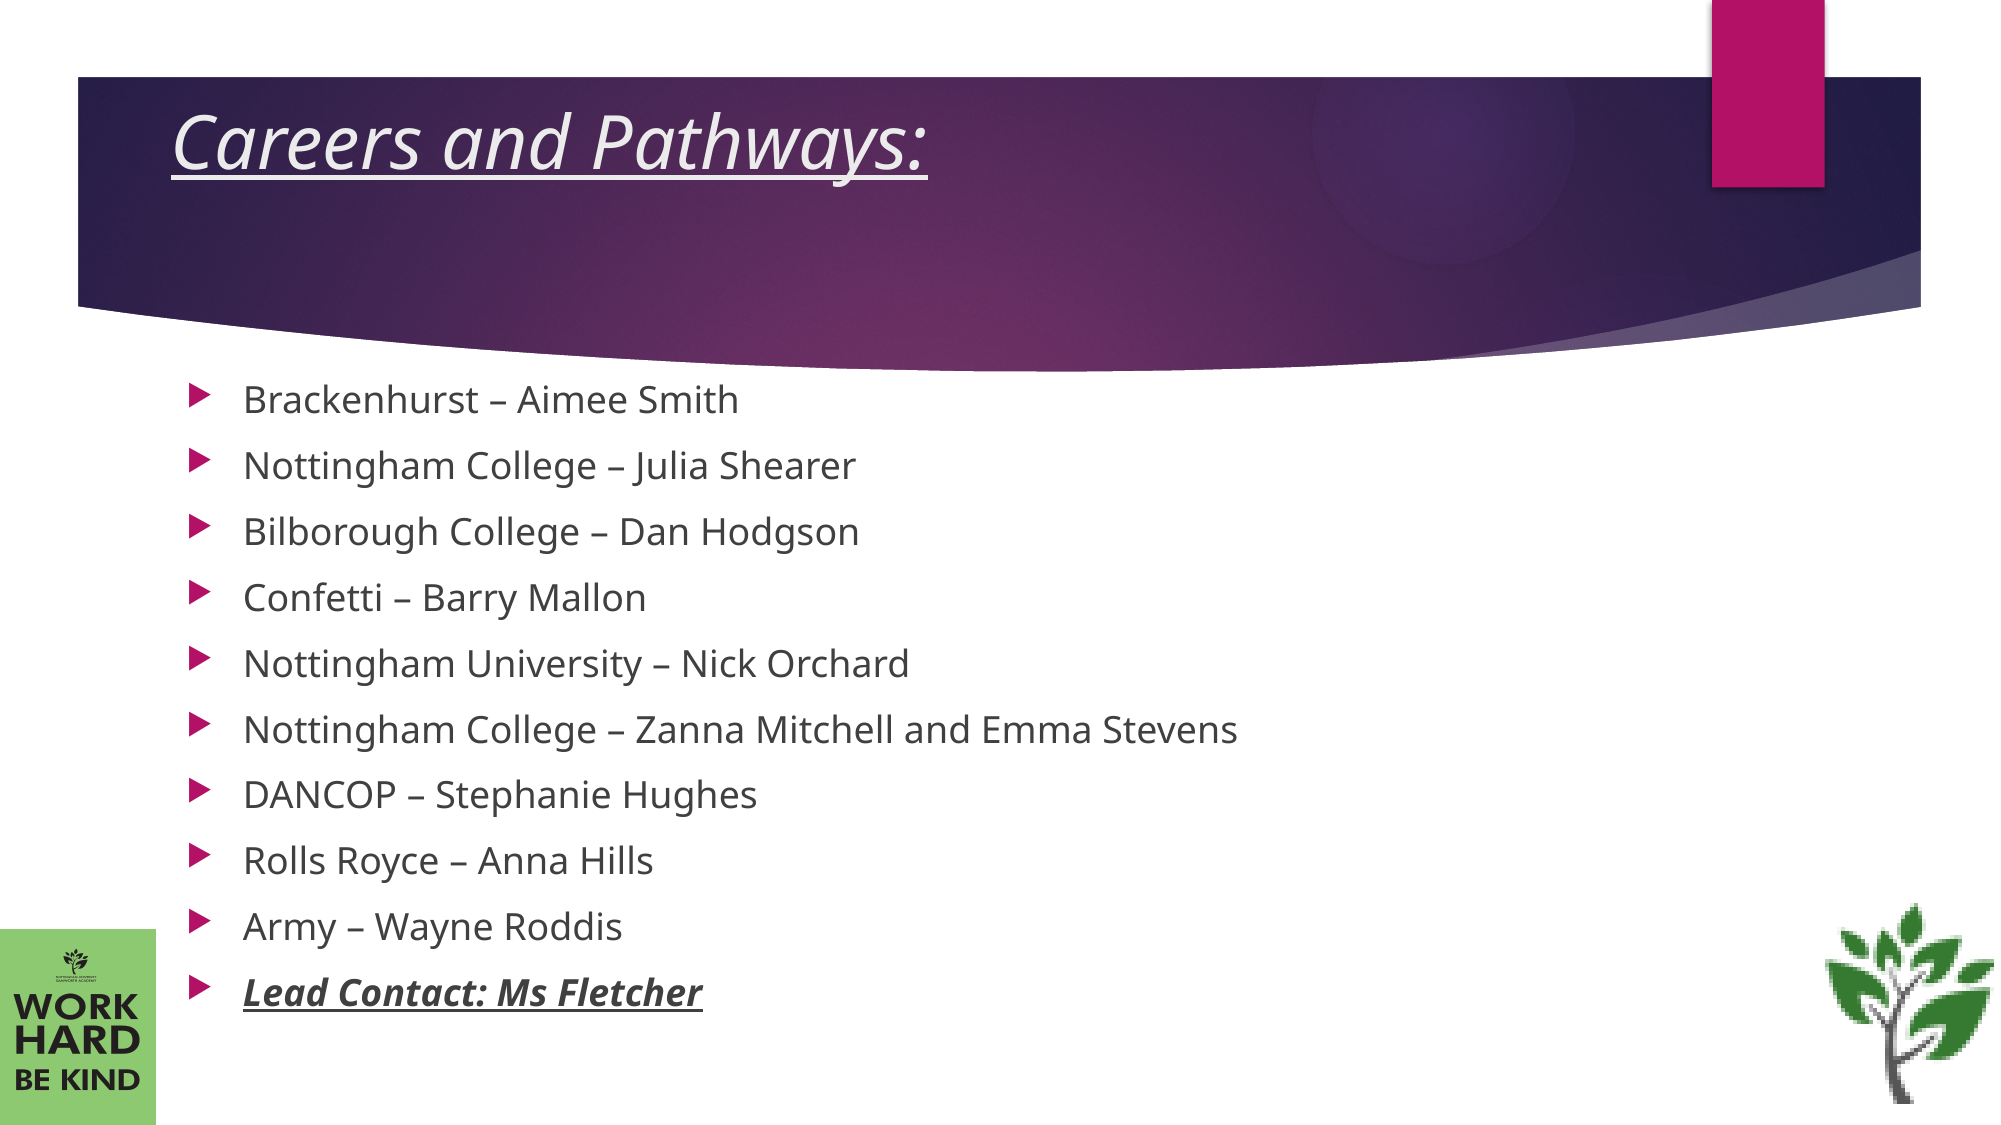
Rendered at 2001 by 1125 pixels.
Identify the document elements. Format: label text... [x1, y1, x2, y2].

picture [1789, 883, 2000, 1125]
title Careers and Pathways: [155, 126, 1594, 243]
list Brackenhurst – Aimee Smith Nottingham College – Julia Shearer Bilborough College – Dan Hodgson Confetti – Barry Mallon Nottingham University – Nick Orchard Nottingham College – Zanna Mitchell and Emma Stevens DANCOP – Stephanie Hughes Rolls Royce – Anna Hills Army – Wayne Roddis Lead Contact: Ms Fletcher [171, 368, 1877, 1022]
picture [0, 929, 157, 1125]
